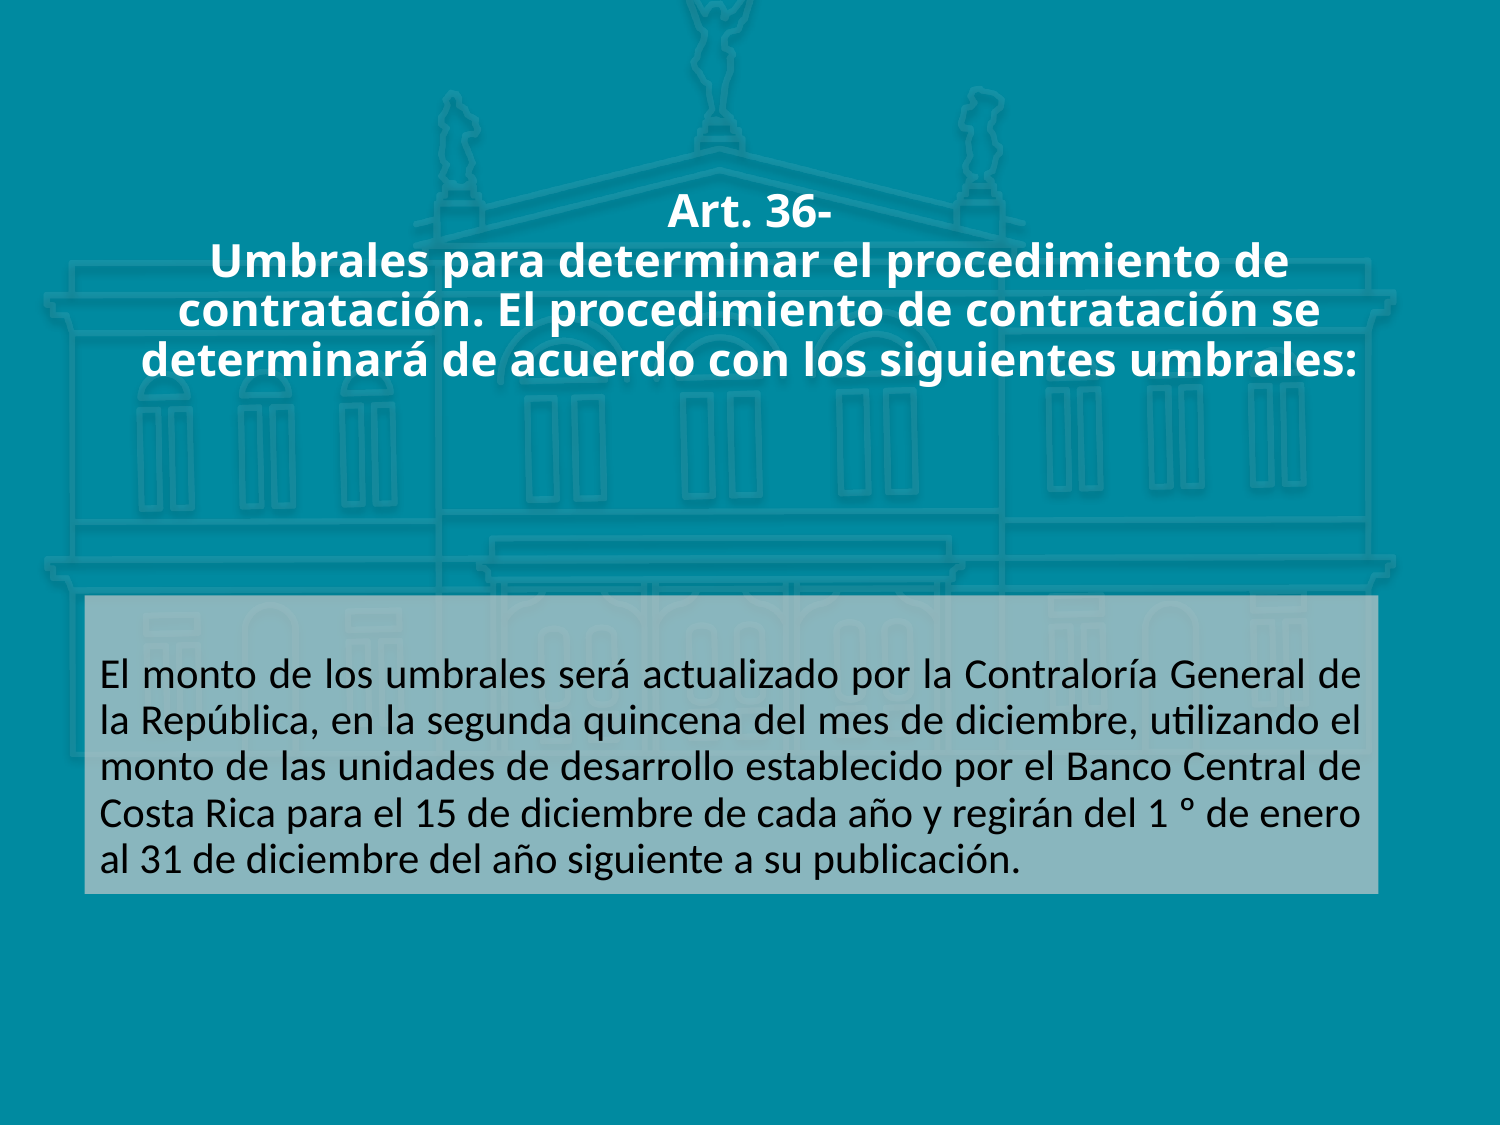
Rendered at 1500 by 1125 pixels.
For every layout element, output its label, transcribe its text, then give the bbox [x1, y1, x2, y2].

picture [43, 0, 1397, 757]
text_box [0, 0, 1500, 1125]
list El monto de los umbrales será actualizado por la Contraloría General de la República, en la segunda quincena del mes de diciembre, utilizando el monto de las unidades de desarrollo establecido por el Banco Central de Costa Rica para el 15 de diciembre de cada año y regirán del 1 º de enero al 31 de diciembre del año siguiente a su publicación. [84, 757, 1379, 894]
